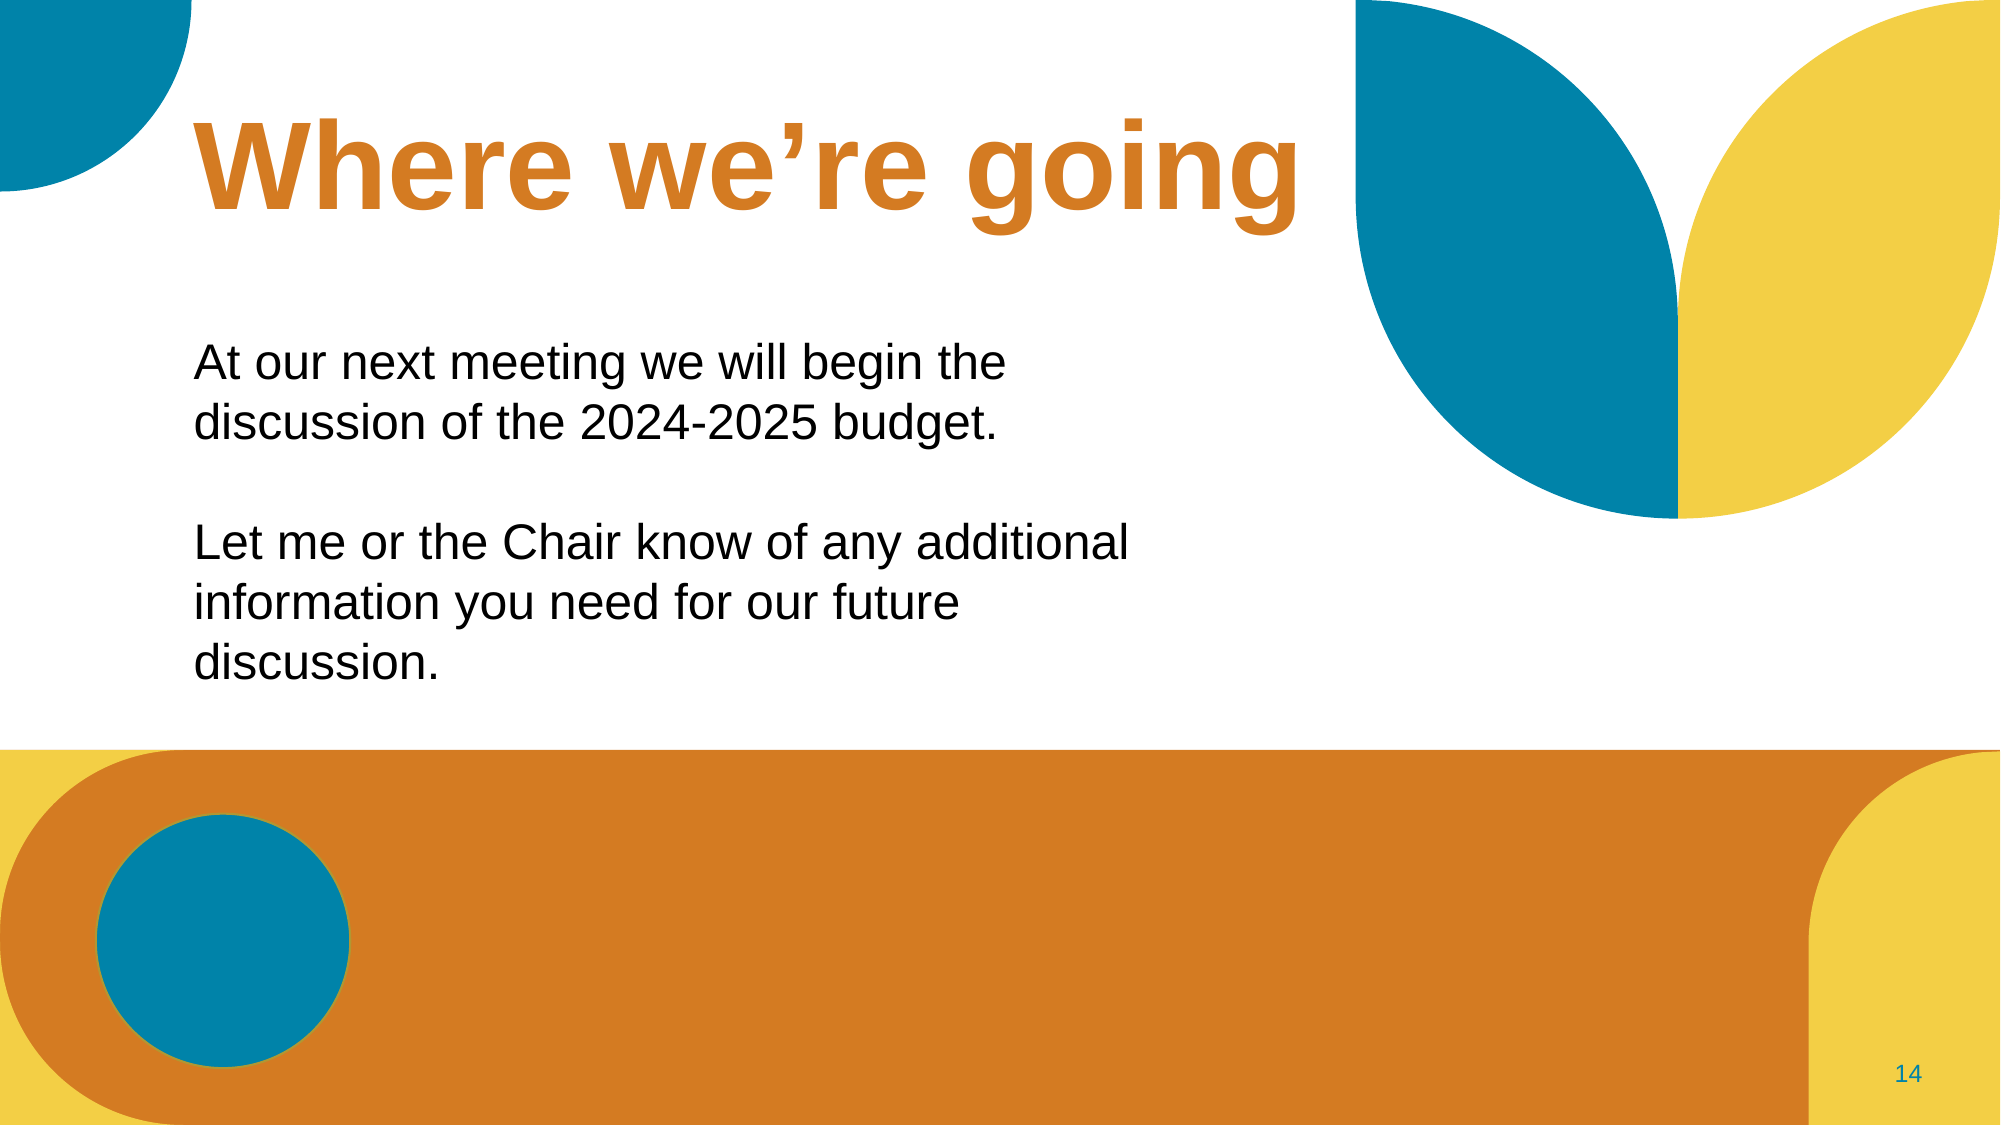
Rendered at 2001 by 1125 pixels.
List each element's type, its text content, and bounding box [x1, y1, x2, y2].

title Where we’re going [178, 72, 1370, 266]
slide_number ‹#› [1487, 1042, 1938, 1103]
subtitle At our next meeting we will begin the discussion of the 2024-2025 budget. Let me or the Chair know of any additional information you need for our future discussion. [178, 321, 1215, 692]
